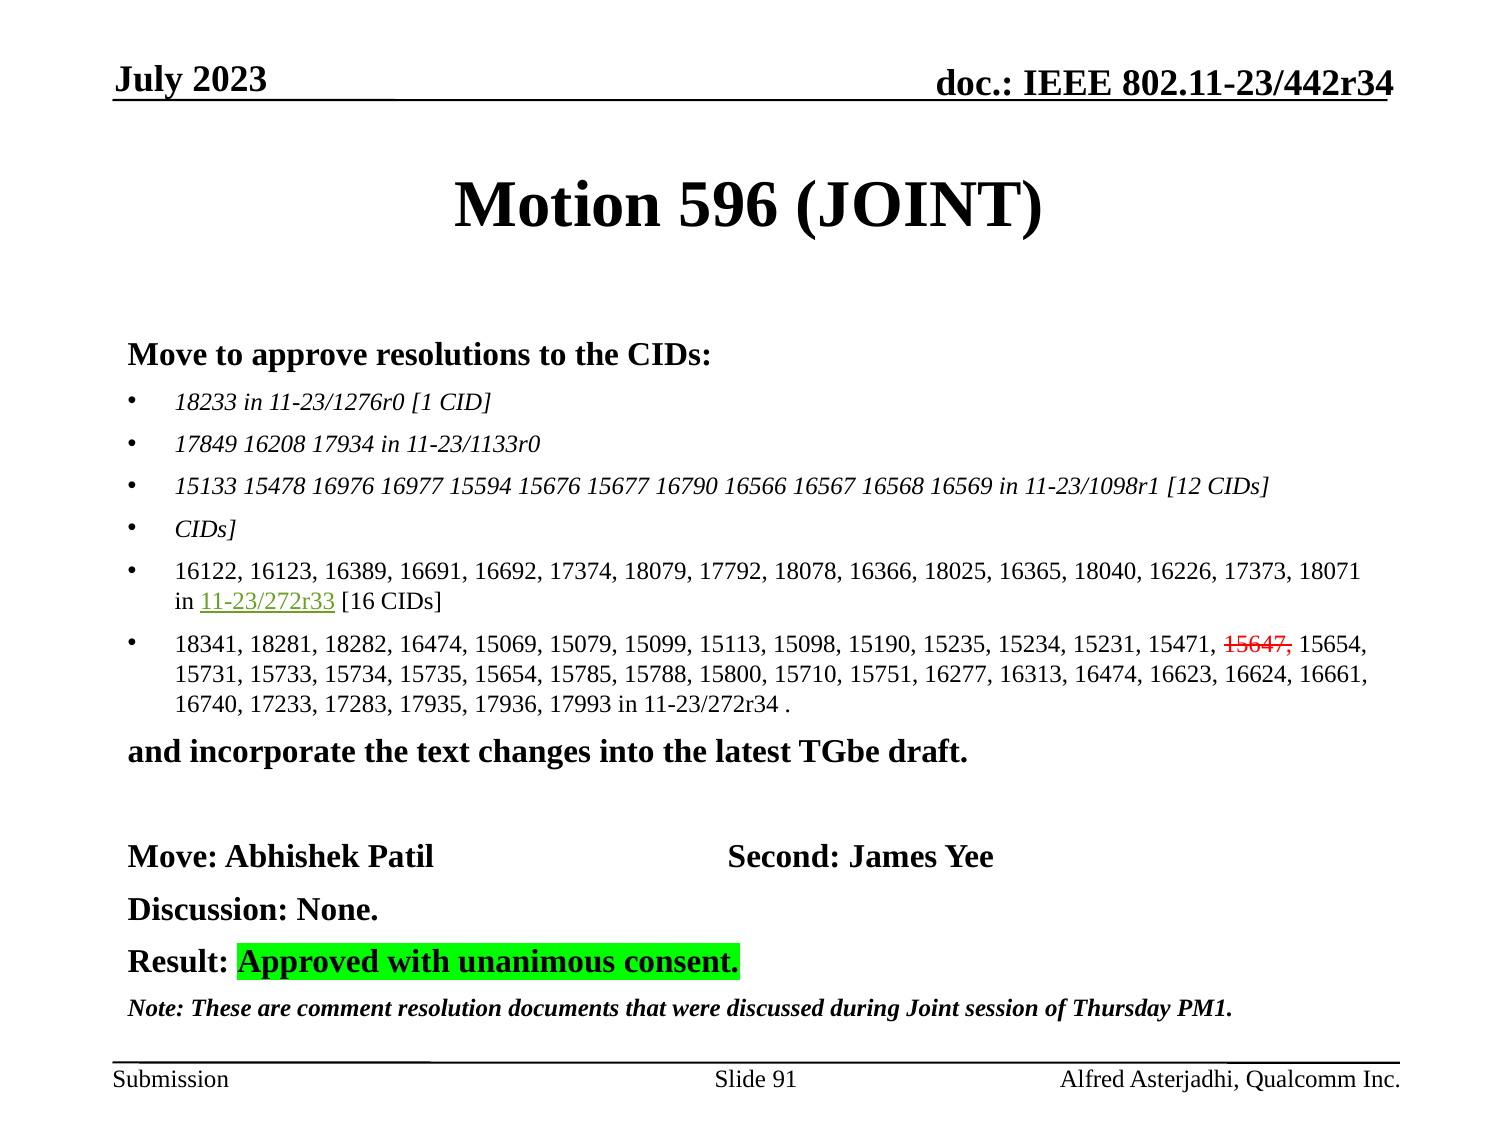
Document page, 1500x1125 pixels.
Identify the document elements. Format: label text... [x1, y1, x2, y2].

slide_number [114, 54, 423, 100]
title Motion 596 (JOINT) [112, 112, 1388, 288]
slide_number Slide 91 [712, 1061, 800, 1123]
list Move to approve resolutions to the CIDs: 18233 in 11-23/1276r0 [1 CID] 17849 16208 17934 in 11-23/1133r0 15133 15478 16976 16977 15594 15676 15677 16790 16566 16567 16568 16569 in 11-23/1098r1 [12 CIDs] CIDs] 16122, 16123, 16389, 16691, 16692, 17374, 18079, 17792, 18078, 16366, 18025, 16365, 18040, 16226, 17373, 18071 in 11-23/272r33 [16 CIDs] 18341, 18281, 18282, 16474, 15069, 15079, 15099, 15113, 15098, 15190, 15235, 15234, 15231, 15471, 15647, 15654, 15731, 15733, 15734, 15735, 15654, 15785, 15788, 15800, 15710, 15751, 16277, 16313, 16474, 16623, 16624, 16661, 16740, 17233, 17283, 17935, 17936, 17993 in 11-23/272r34 . and incorporate the text changes into the latest TGbe draft. Move: Abhishek Patil Second: James Yee Discussion: None. Result: Approved with unanimous consent. Note: These are comment resolution documents that were discussed during Joint session of Thursday PM1. [112, 324, 1388, 1063]
footer Alfred Asterjadhi, Qualcomm Inc. [878, 1061, 1402, 1093]
